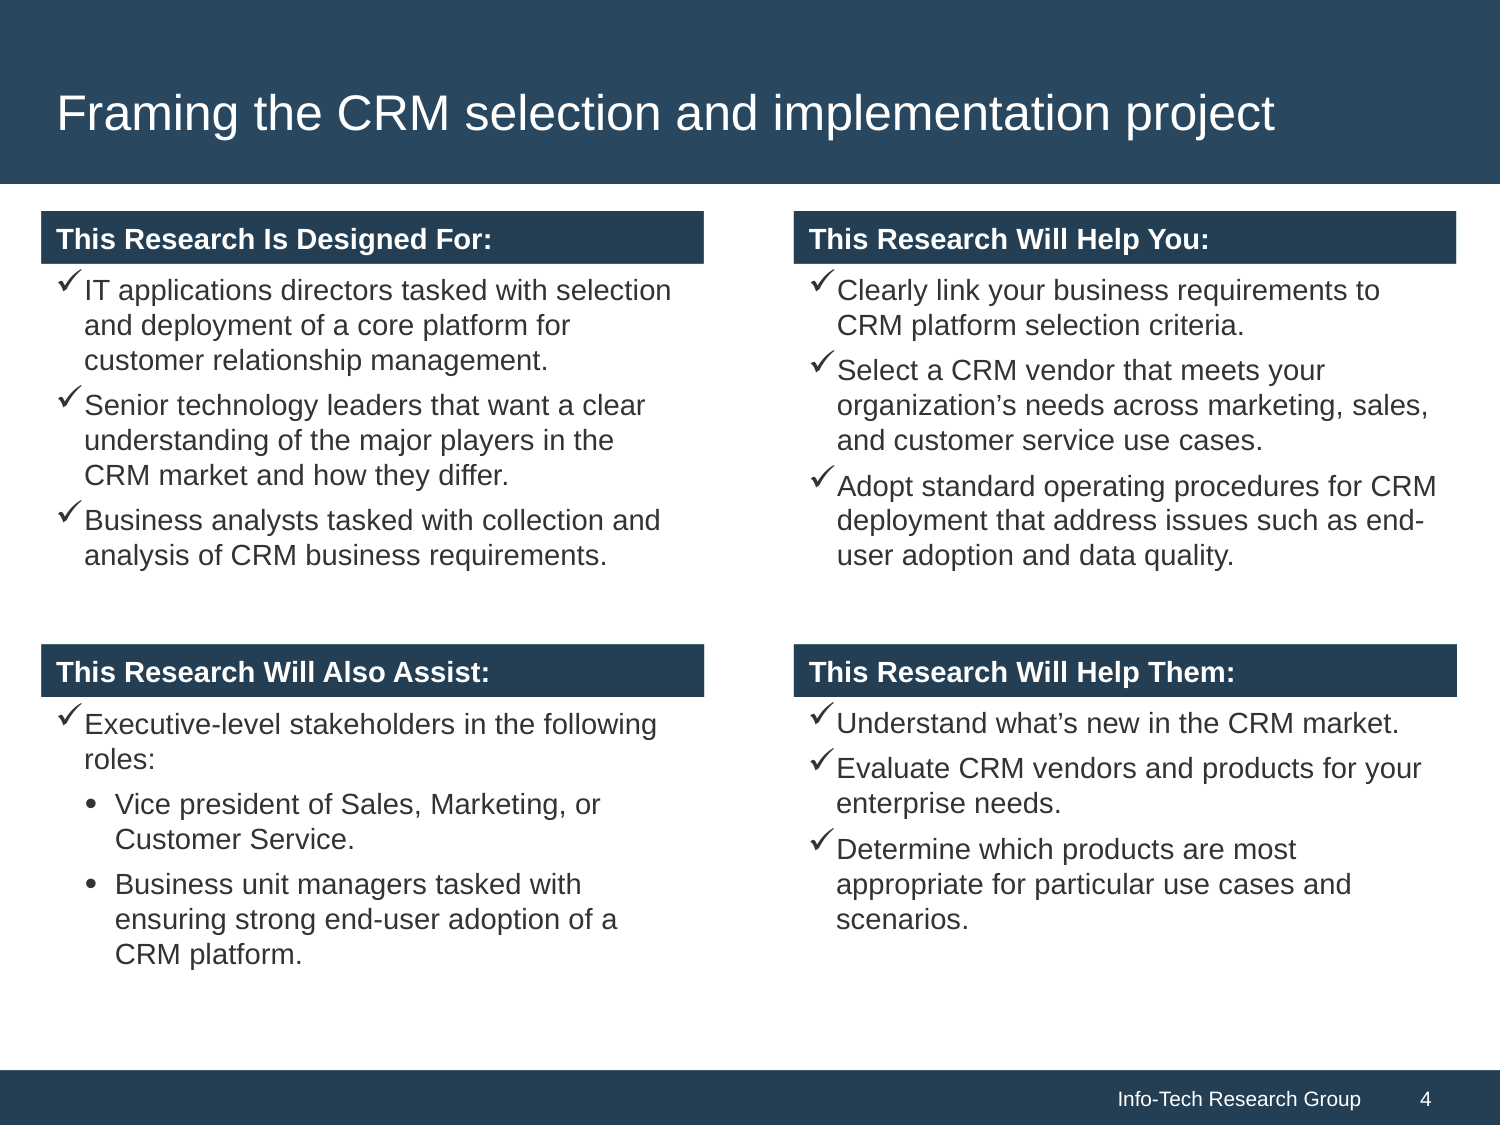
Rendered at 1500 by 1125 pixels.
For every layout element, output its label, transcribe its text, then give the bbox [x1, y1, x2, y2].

list Understand what’s new in the CRM market. Evaluate CRM vendors and products for your enterprise needs. Determine which products are most appropriate for particular use cases and scenarios. [792, 696, 1456, 973]
list Clearly link your business requirements to CRM platform selection criteria. Select a CRM vendor that meets your organization’s needs across marketing, sales, and customer service use cases. Adopt standard operating procedures for CRM deployment that address issues such as end-user adoption and data quality. [792, 263, 1457, 605]
title Framing the CRM selection and implementation project [41, 42, 1457, 185]
list Executive-level stakeholders in the following roles: Vice president of Sales, Marketing, or Customer Service. Business unit managers tasked with ensuring strong end-user adoption of a CRM platform. [40, 697, 704, 973]
list IT applications directors tasked with selection and deployment of a core platform for customer relationship management. Senior technology leaders that want a clear understanding of the major players in the CRM market and how they differ. Business analysts tasked with collection and analysis of CRM business requirements. [40, 263, 704, 621]
